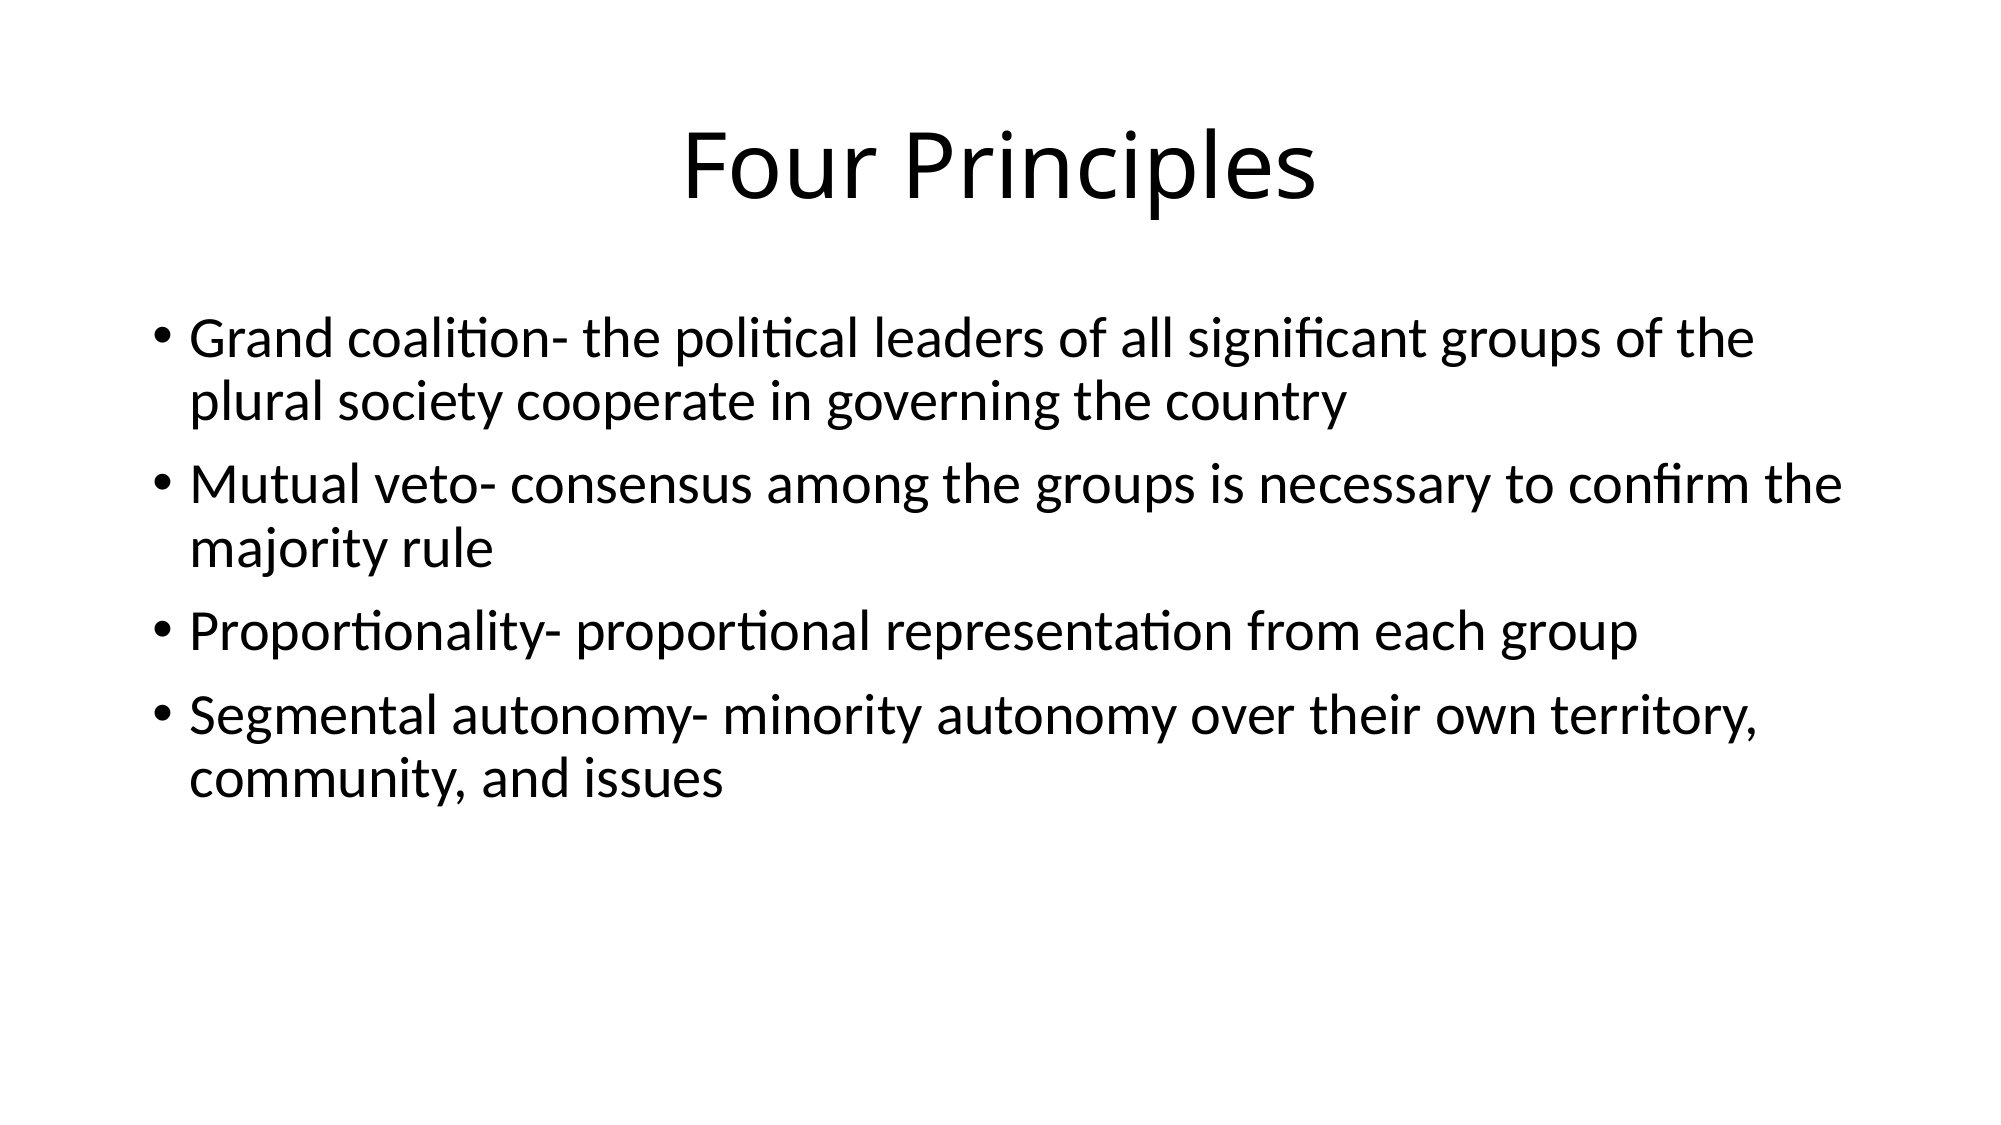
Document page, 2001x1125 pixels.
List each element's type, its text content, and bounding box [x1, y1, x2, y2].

title Four Principles [137, 59, 1863, 278]
list Grand coalition- the political leaders of all significant groups of the plural society cooperate in governing the country Mutual veto- consensus among the groups is necessary to confirm the majority rule Proportionality- proportional representation from each group Segmental autonomy- minority autonomy over their own territory, community, and issues [137, 299, 1863, 1014]
